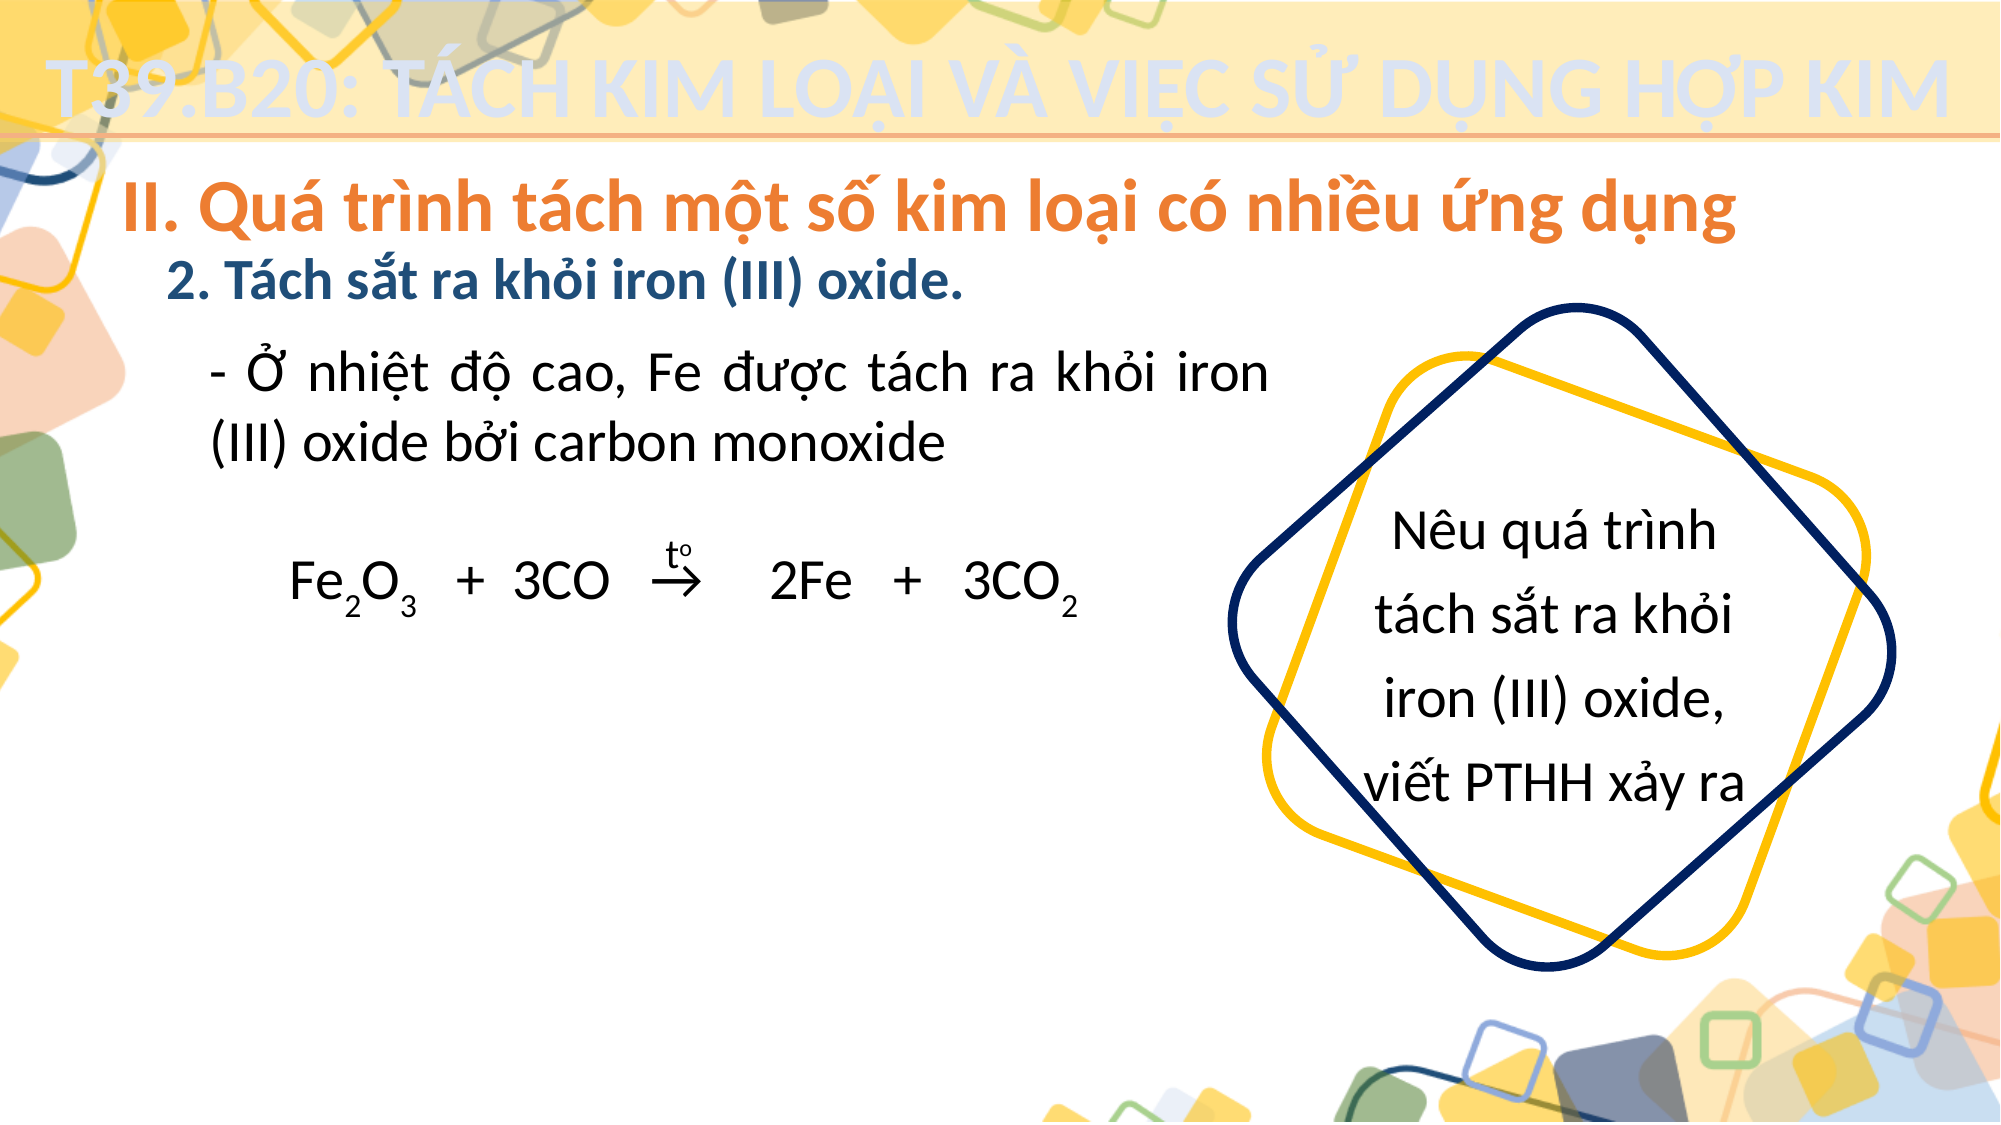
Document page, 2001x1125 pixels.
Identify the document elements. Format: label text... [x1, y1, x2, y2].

text_box T39.B20: TÁCH KIM LOẠI VÀ VIỆC SỬ DỤNG HỢP KIM [0, 1, 2000, 133]
text_box [0, 604, 31, 721]
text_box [274, 519, 1167, 626]
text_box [1303, 378, 1821, 908]
text_box 2. Tách sắt ra khỏi iron (III) oxide. [151, 234, 1154, 319]
text_box - Ở nhiệt độ cao, Fe được tách ra khỏi iron (III) oxide bởi carbon monoxide [194, 325, 1286, 481]
picture [0, 0, 2001, 1122]
text_box II. Quá trình tách một số kim loại có nhiều ứng dụng [106, 143, 1958, 255]
text_box T39.B20: TÁCH KIM LOẠI VÀ VIỆC SỬ DỤNG HỢP KIM [0, 138, 2000, 143]
